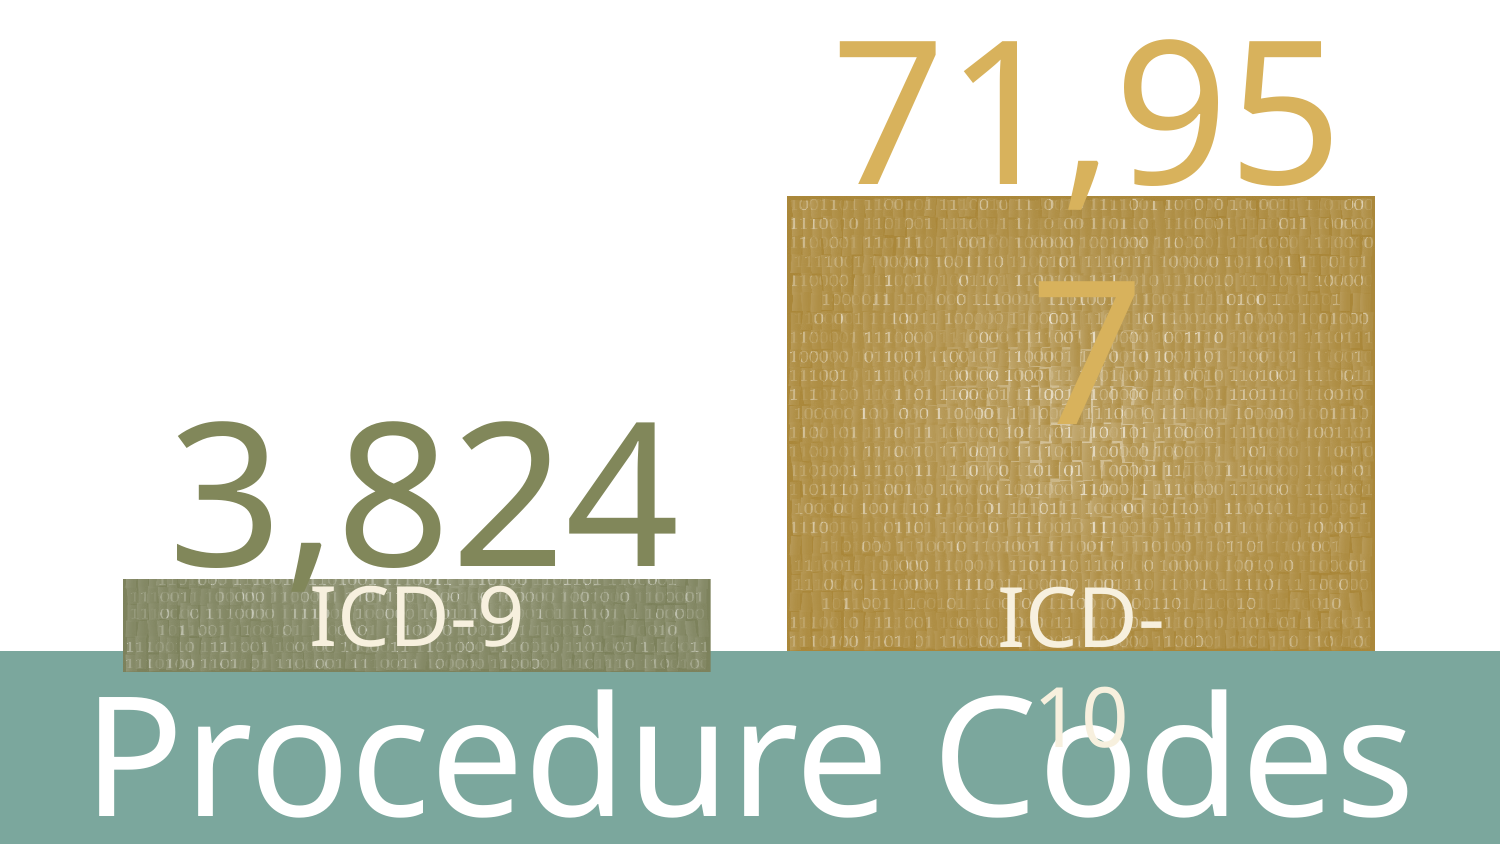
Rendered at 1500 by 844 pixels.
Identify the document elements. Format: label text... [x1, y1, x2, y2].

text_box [787, 0, 1376, 674]
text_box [122, 359, 711, 673]
text_box Procedure Codes [0, 649, 1500, 844]
